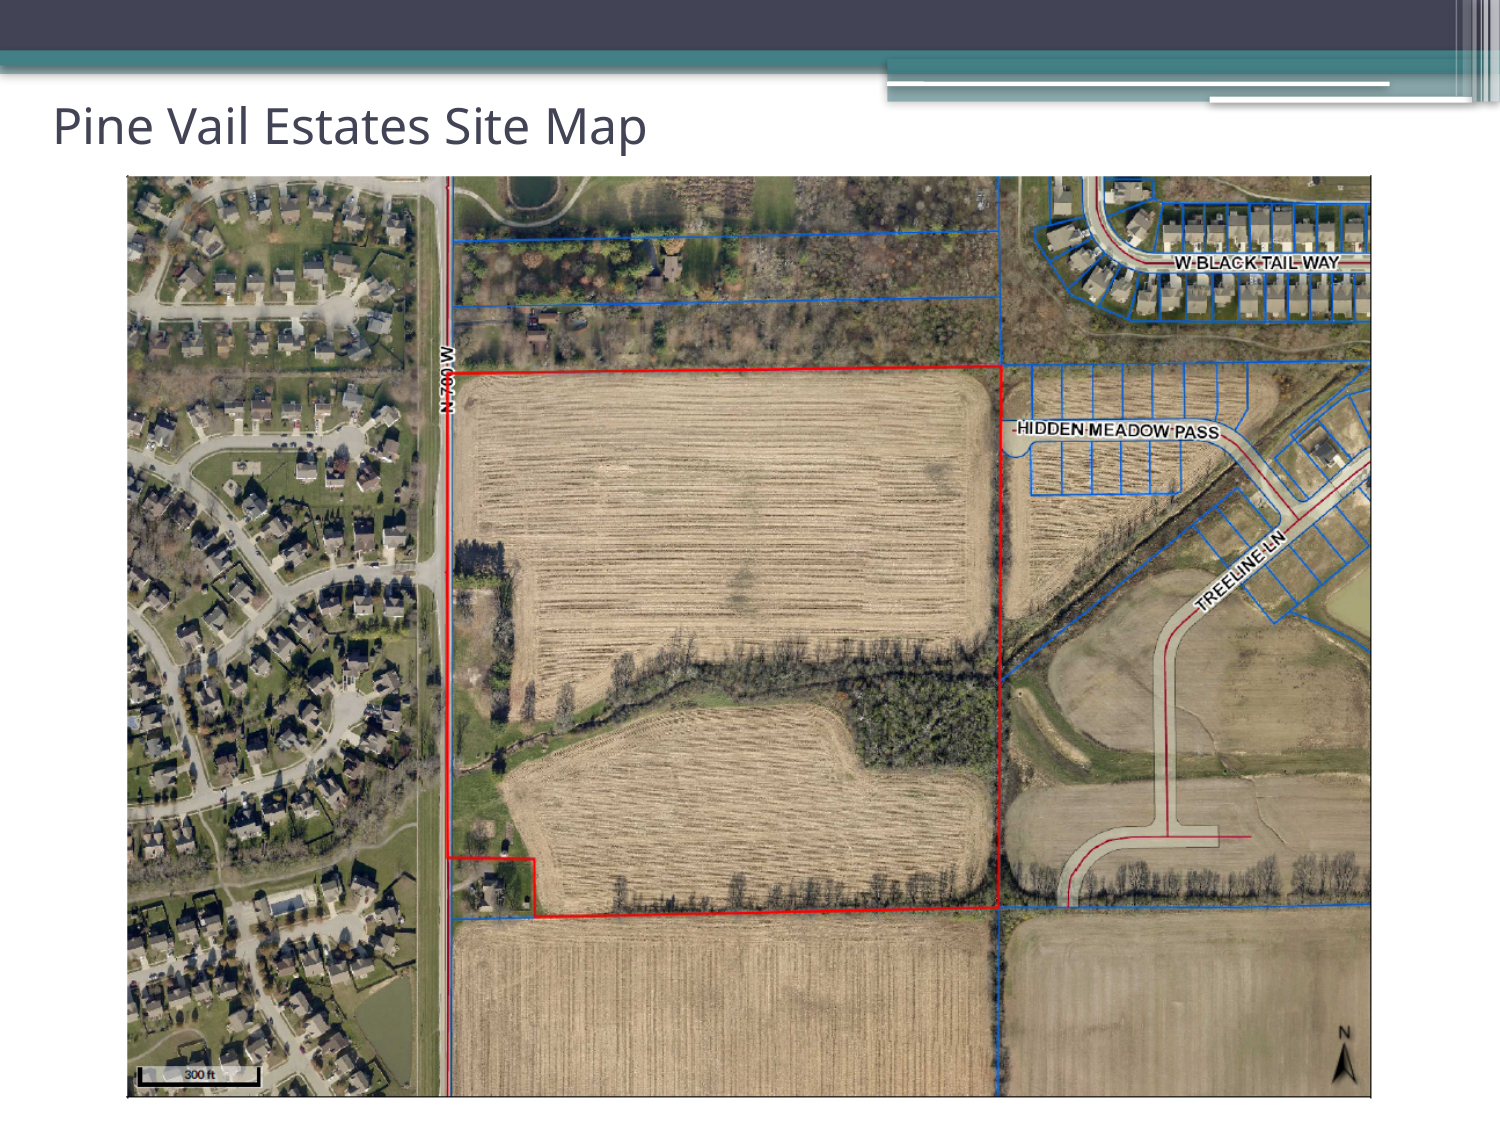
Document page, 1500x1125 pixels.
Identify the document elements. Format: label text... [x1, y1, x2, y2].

picture [124, 174, 1376, 1101]
title Pine Vail Estates Site Map [37, 37, 1388, 213]
